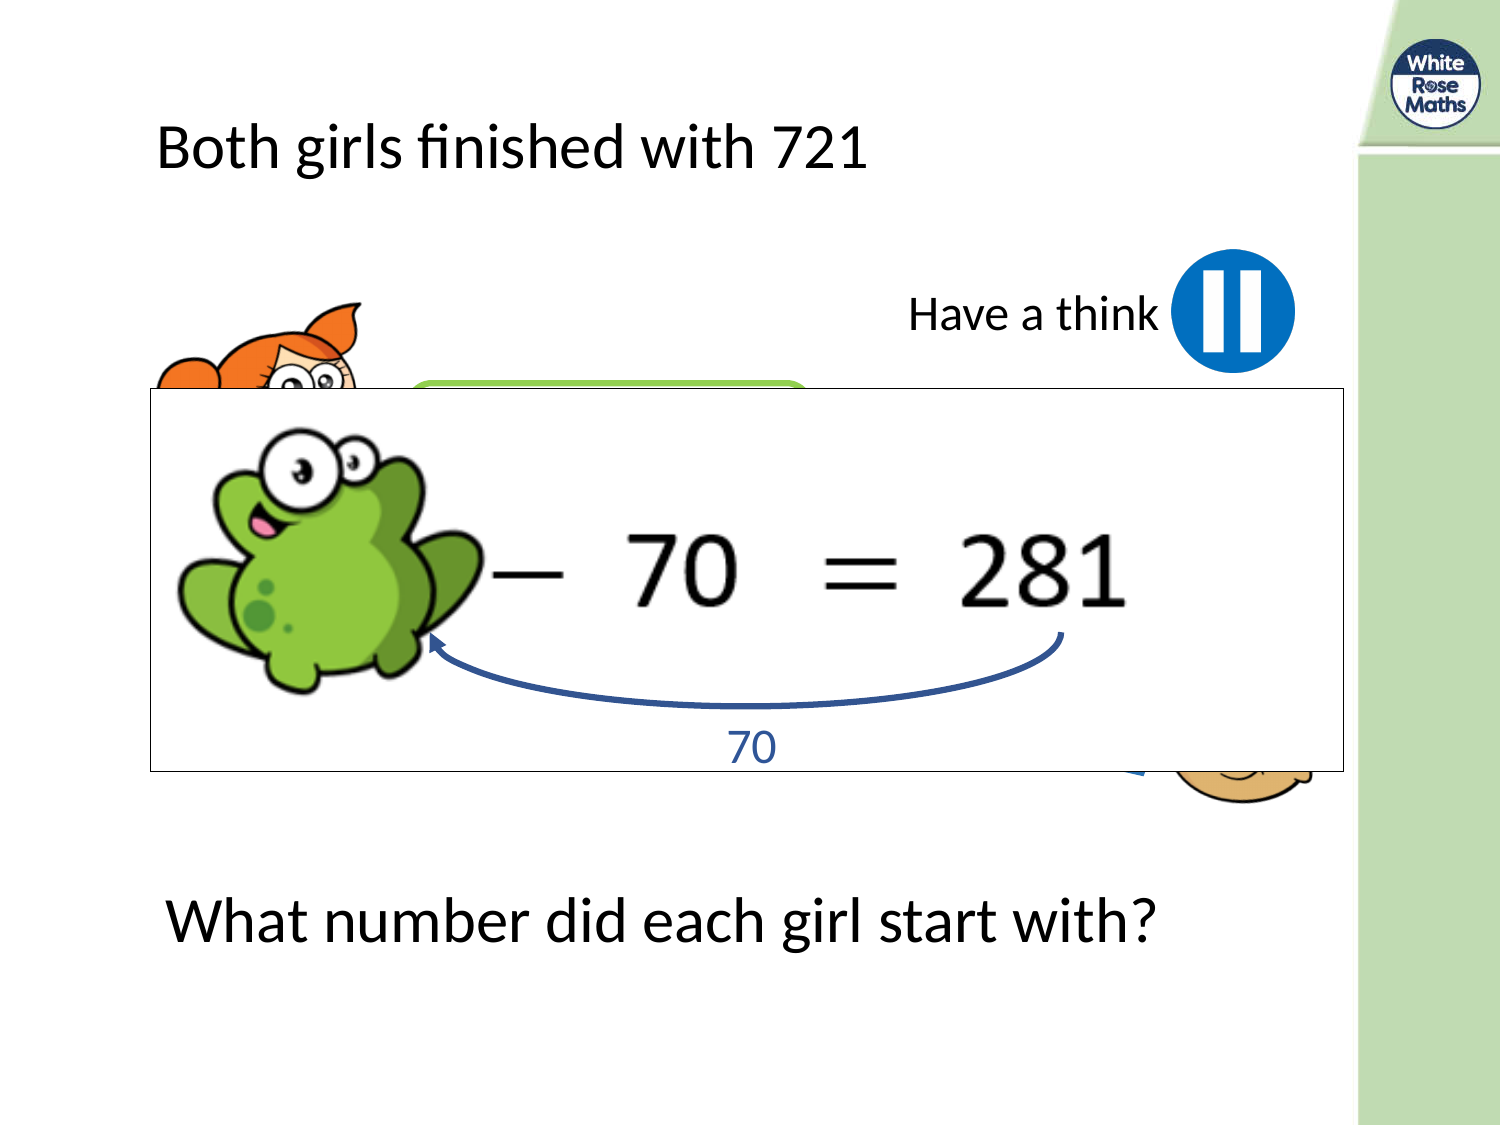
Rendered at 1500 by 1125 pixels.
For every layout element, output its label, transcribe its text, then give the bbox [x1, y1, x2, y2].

text_box Have a think [893, 273, 1171, 349]
text_box What number did each girl start with? [150, 870, 1303, 1044]
text_box Both girls finished with 721 [142, 96, 1295, 269]
picture [0, 0, 1500, 1125]
